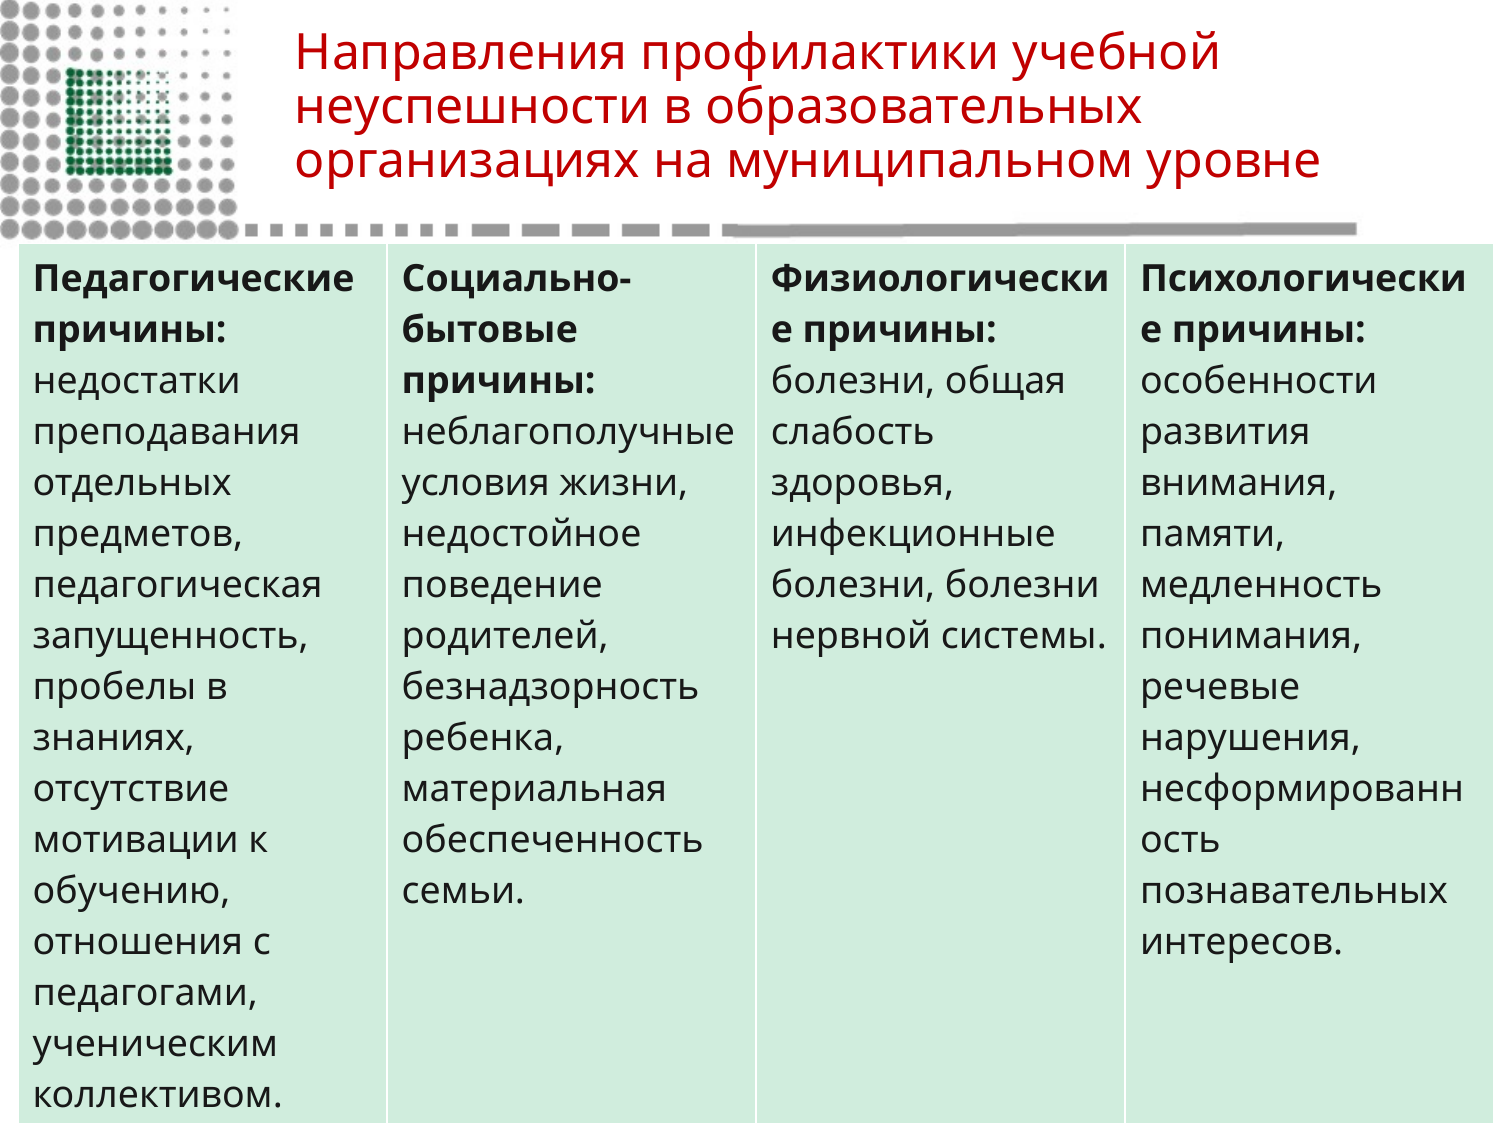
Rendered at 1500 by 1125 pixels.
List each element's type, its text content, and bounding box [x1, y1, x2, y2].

table_header Педагогические причины: недостатки преподавания отдельных предметов, педагогическая запущенность, пробелы в знаниях, отсутствие мотивации к обучению, отношения с педагогами, ученическим коллективом. [19, 244, 386, 1123]
table_header Психологические причины: особенности развития внимания, памяти, медленность понимания, речевые нарушения, несформированность познавательных интересов. [1126, 244, 1493, 1123]
title Направления профилактики учебной неуспешности в образовательных организациях на муниципальном уровне [279, 0, 1456, 217]
table_header Социально-бытовые причины: неблагополучные условия жизни, недостойное поведение родителей, безнадзорность ребенка, материальная обеспеченность семьи. [388, 244, 755, 1123]
picture [0, 0, 1500, 1125]
table_header Физиологические причины: болезни, общая слабость здоровья, инфекционные болезни, болезни нервной системы. [757, 244, 1124, 1123]
